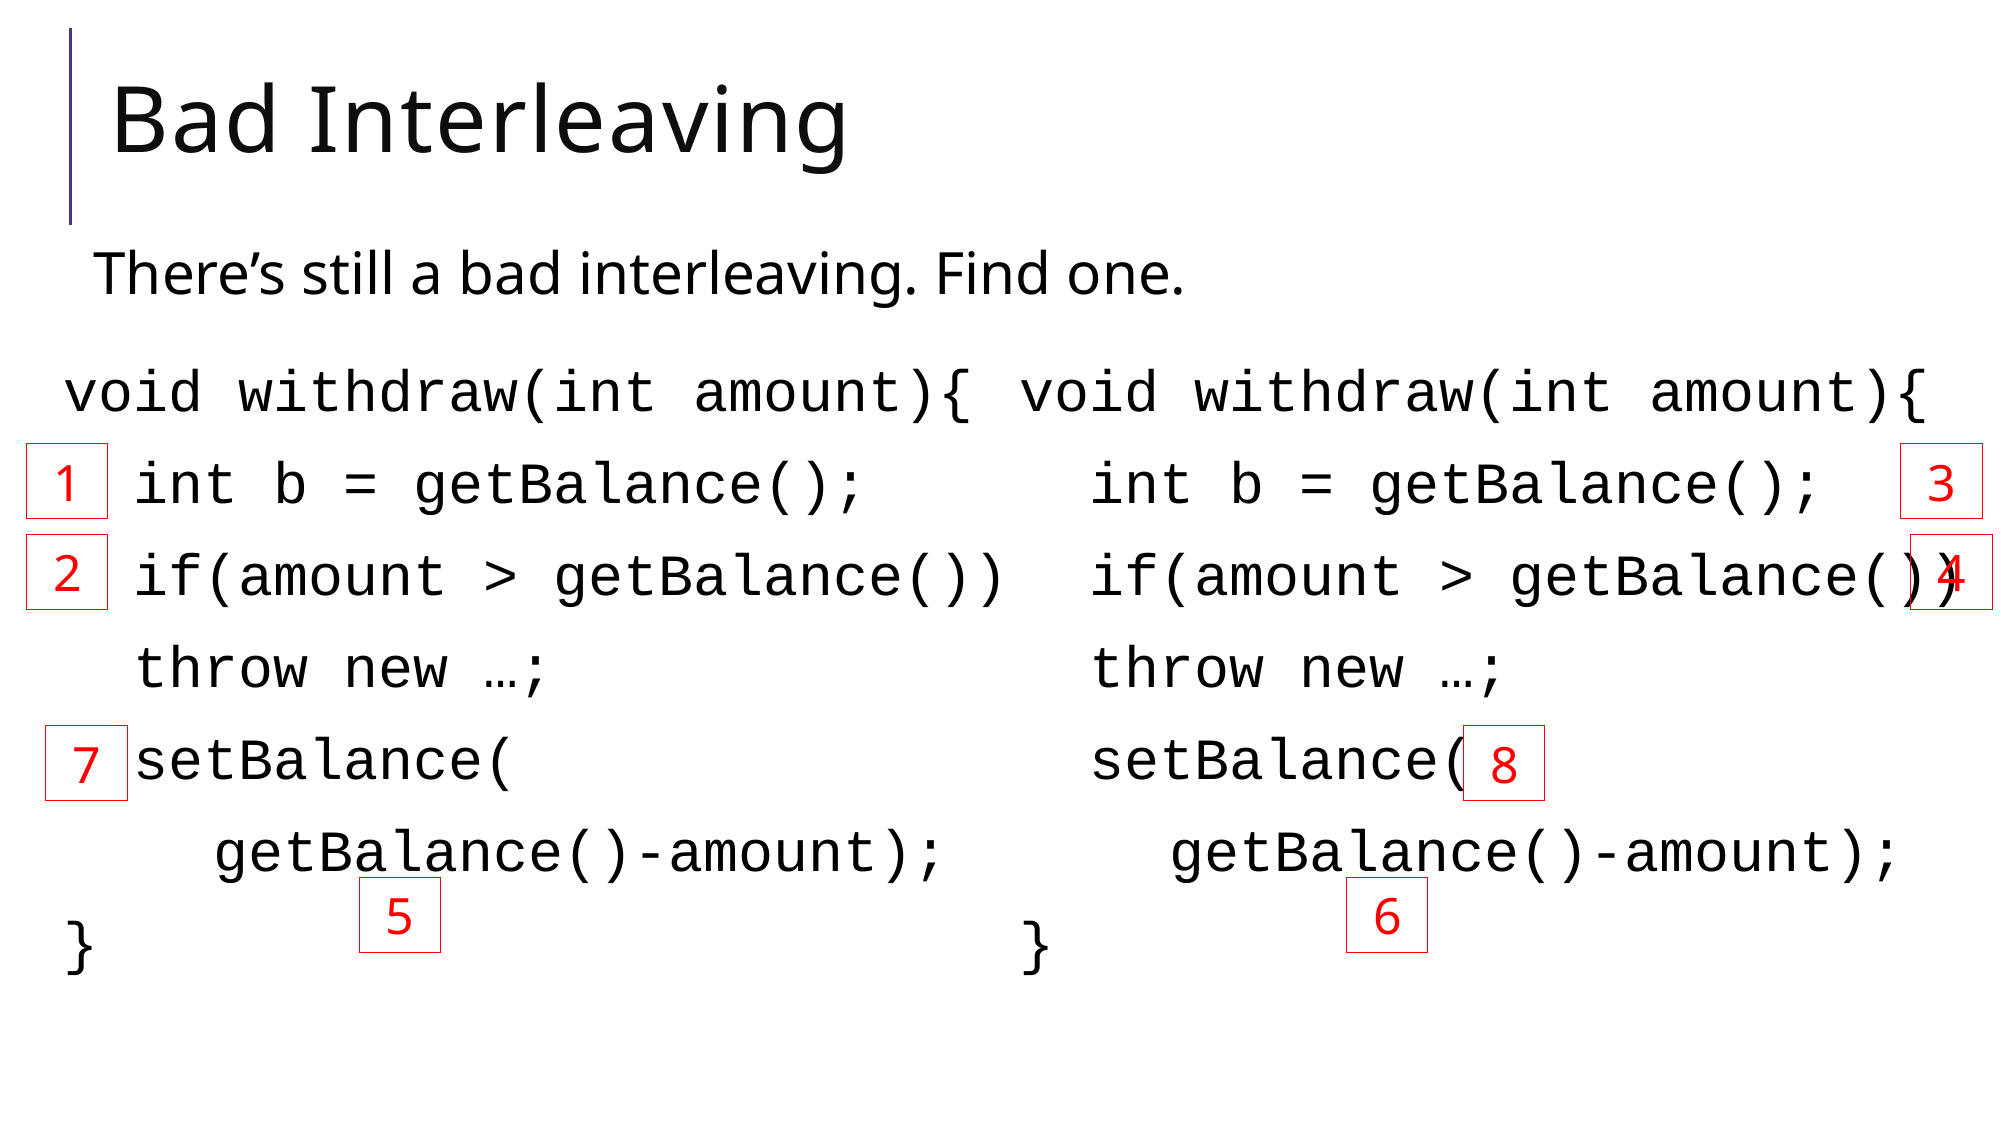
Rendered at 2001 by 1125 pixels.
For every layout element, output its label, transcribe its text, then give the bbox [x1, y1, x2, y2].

text_box 2 [26, 534, 108, 610]
text_box 1 [26, 443, 108, 519]
text_box 8 [1463, 725, 1545, 801]
list void withdraw(int amount){ int b = getBalance(); if(amount > getBalance()) throw new …; setBalance( getBalance()-amount); } [56, 354, 1011, 1035]
text_box 7 [45, 725, 128, 801]
text_box 3 [1900, 443, 1983, 519]
text_box void withdraw(int amount){ int b = getBalance(); if(amount > getBalance()) throw new …; setBalance( getBalance()-amount); } [1011, 354, 1983, 1035]
title Bad Interleaving [94, 43, 1930, 210]
text_box 5 [359, 877, 441, 953]
text_box 6 [1346, 877, 1428, 953]
text_box There’s still a bad interleaving. Find one. [78, 228, 1930, 314]
text_box 4 [1910, 534, 1993, 610]
